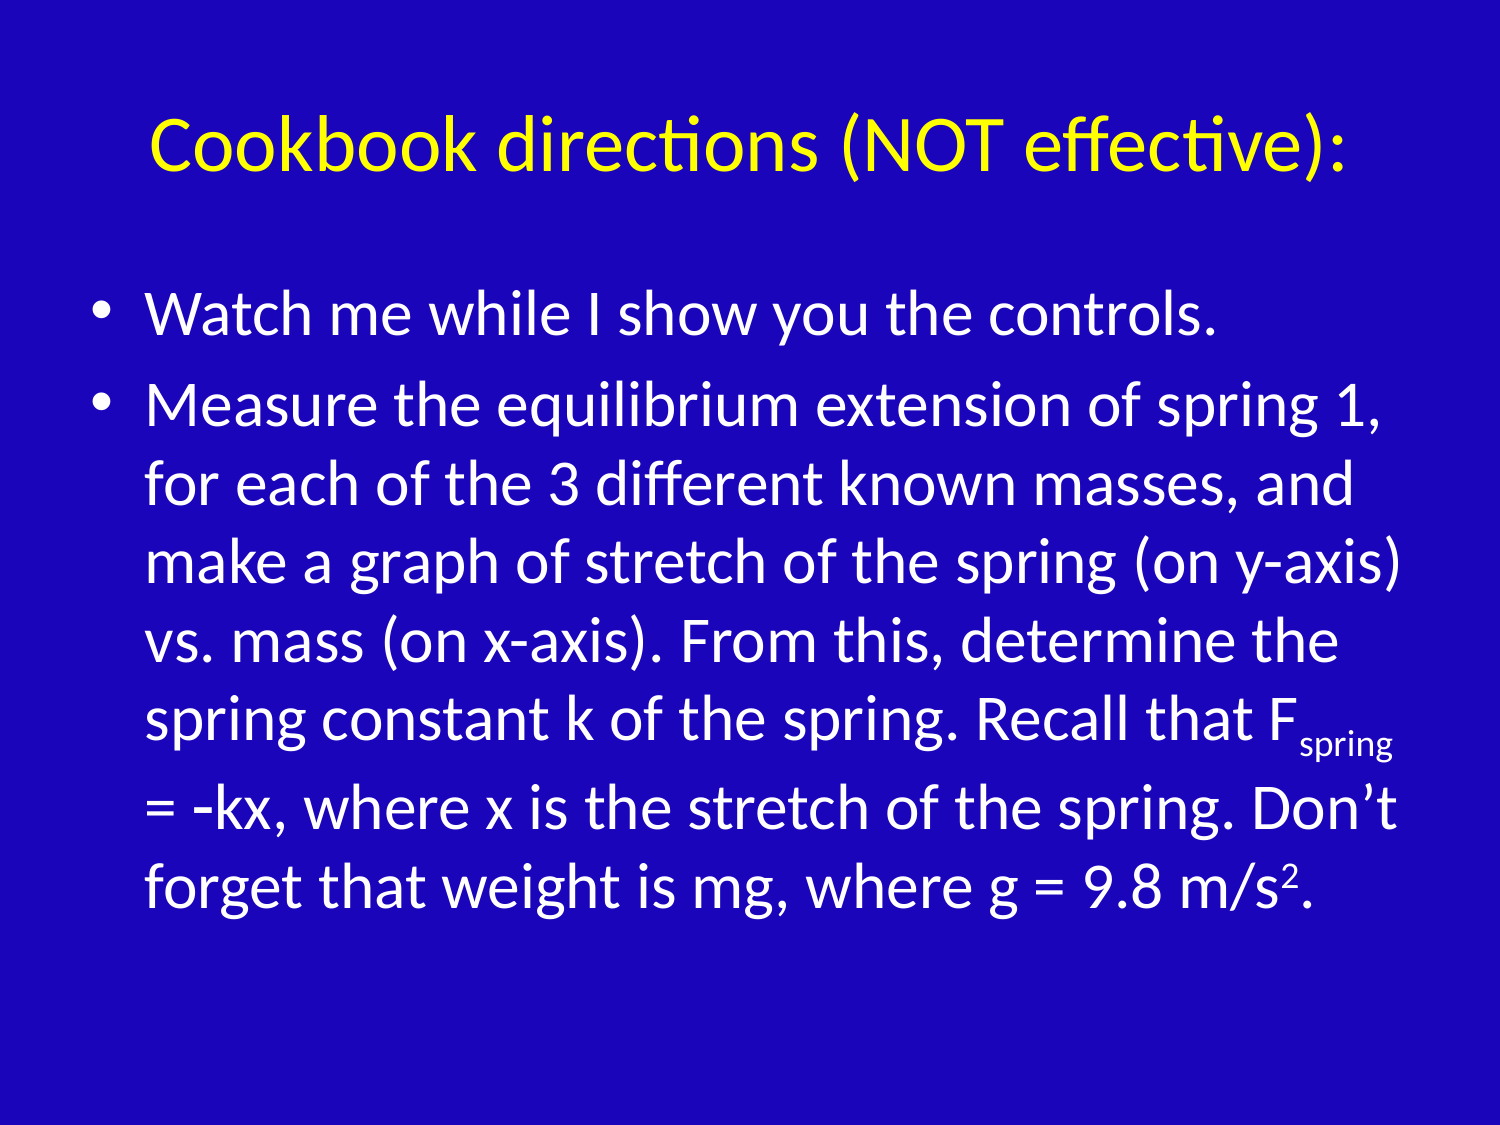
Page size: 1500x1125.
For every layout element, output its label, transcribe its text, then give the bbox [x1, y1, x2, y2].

title Cookbook directions (NOT effective): [75, 45, 1425, 233]
list Watch me while I show you the controls. Measure the equilibrium extension of spring 1, for each of the 3 different known masses, and make a graph of stretch of the spring (on y-axis) vs. mass (on x-axis). From this, determine the spring constant k of the spring. Recall that Fspring = kx, where x is the stretch of the spring. Don’t forget that weight is mg, where g = 9.8 m/s2. [75, 262, 1425, 1005]
